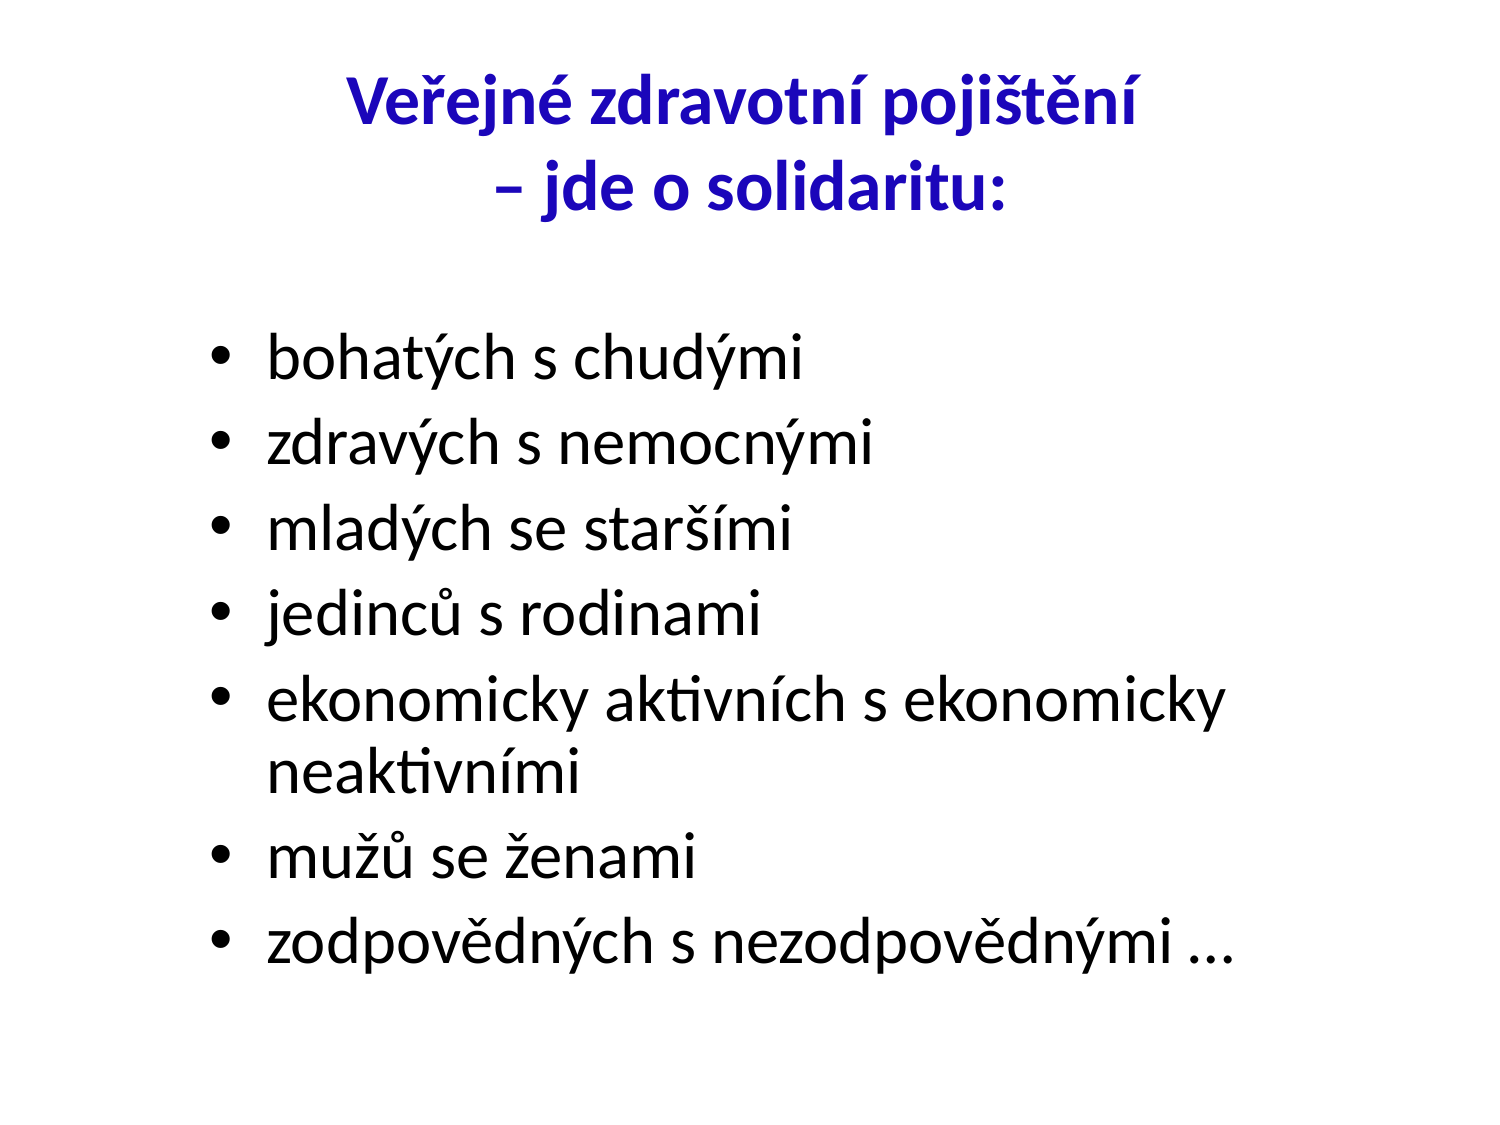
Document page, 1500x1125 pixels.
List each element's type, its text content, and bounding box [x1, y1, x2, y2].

list bohatých s chudými zdravých s nemocnými mladých se staršími jedinců s rodinami ekonomicky aktivních s ekonomicky neaktivními mužů se ženami zodpovědných s nezodpovědnými … [194, 314, 1500, 994]
title Veřejné zdravotní pojištění – jde o solidaritu: [75, 45, 1425, 233]
